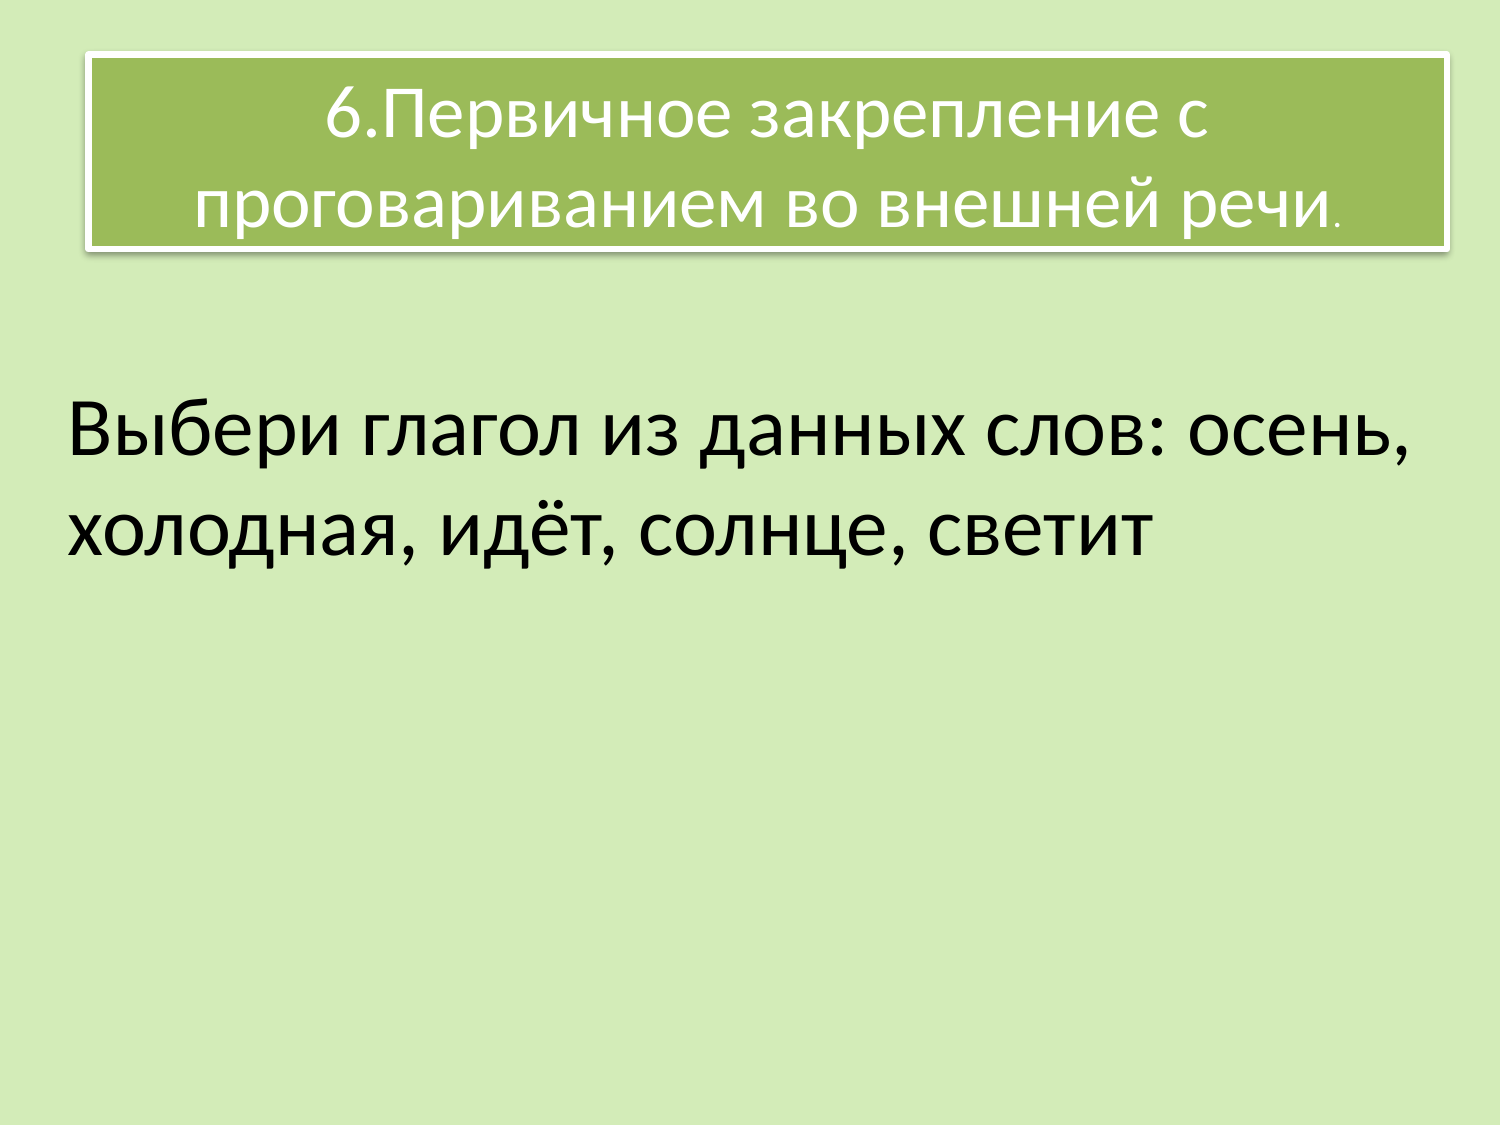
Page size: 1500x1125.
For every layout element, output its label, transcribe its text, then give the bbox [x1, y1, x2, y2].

text_box Выбери глагол из данных слов: осень, холодная, идёт, солнце, светит [53, 365, 1447, 580]
text_box 6.Первичное закрепление с проговариванием во внешней речи. [85, 51, 1450, 252]
